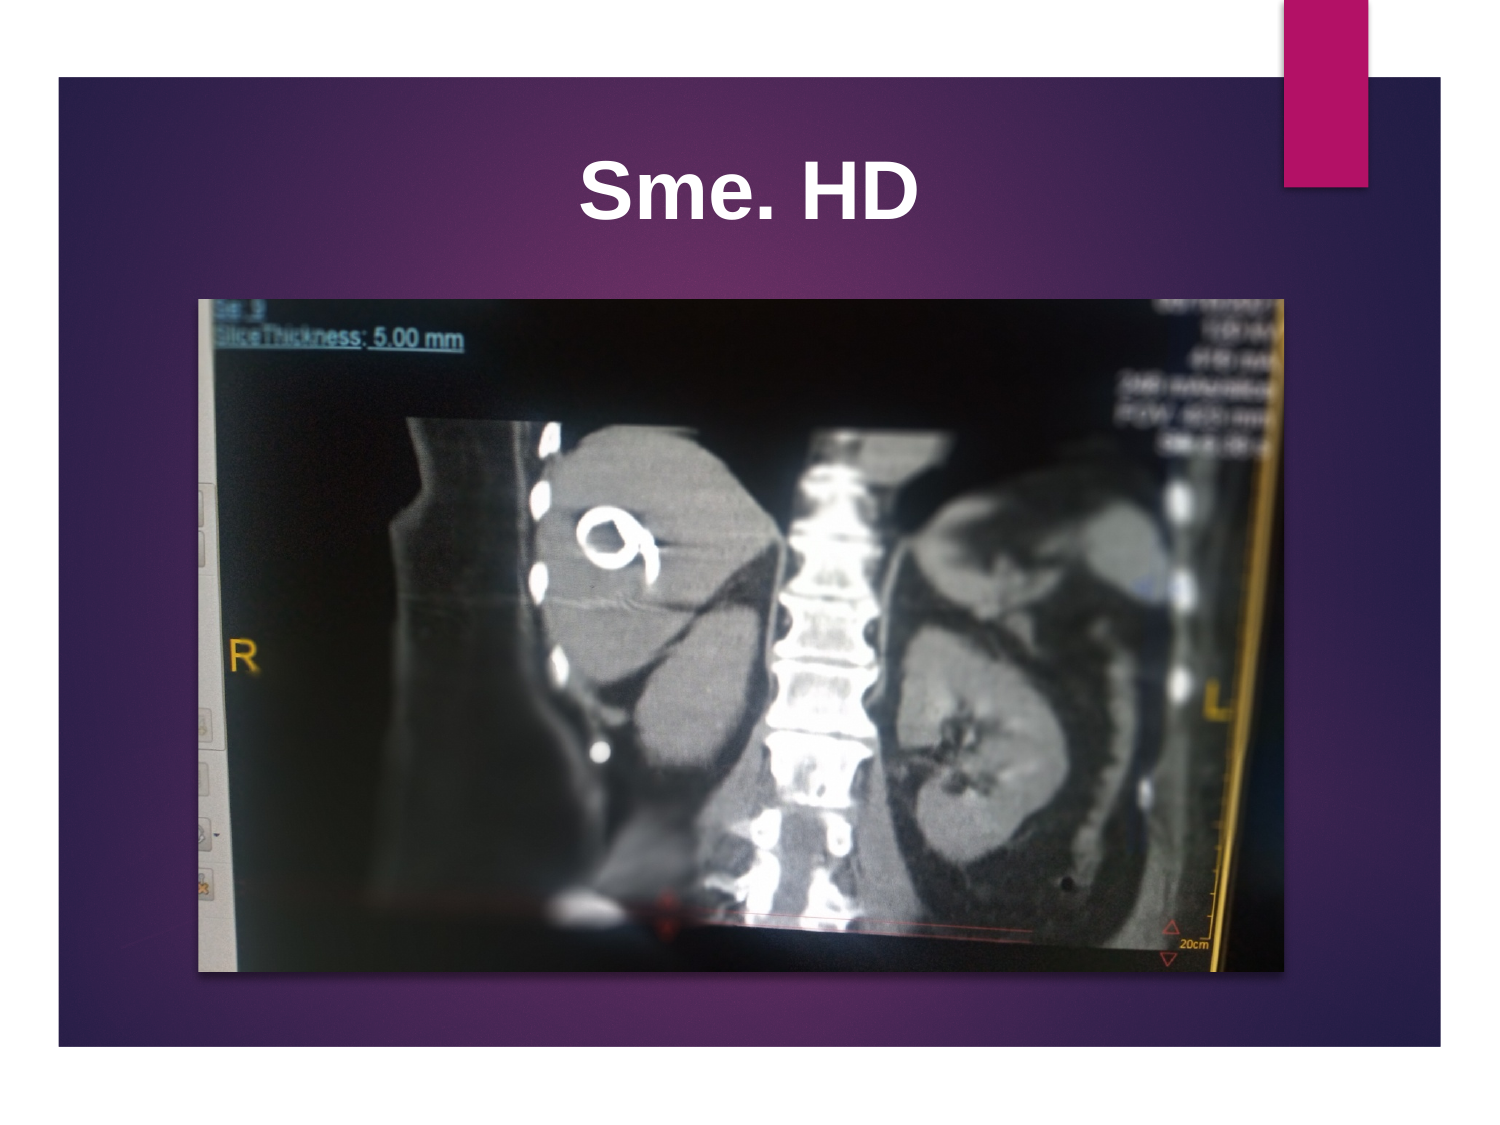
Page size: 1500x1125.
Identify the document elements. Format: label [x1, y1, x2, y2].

picture [198, 298, 1285, 972]
text_box [0, 0, 1500, 1125]
